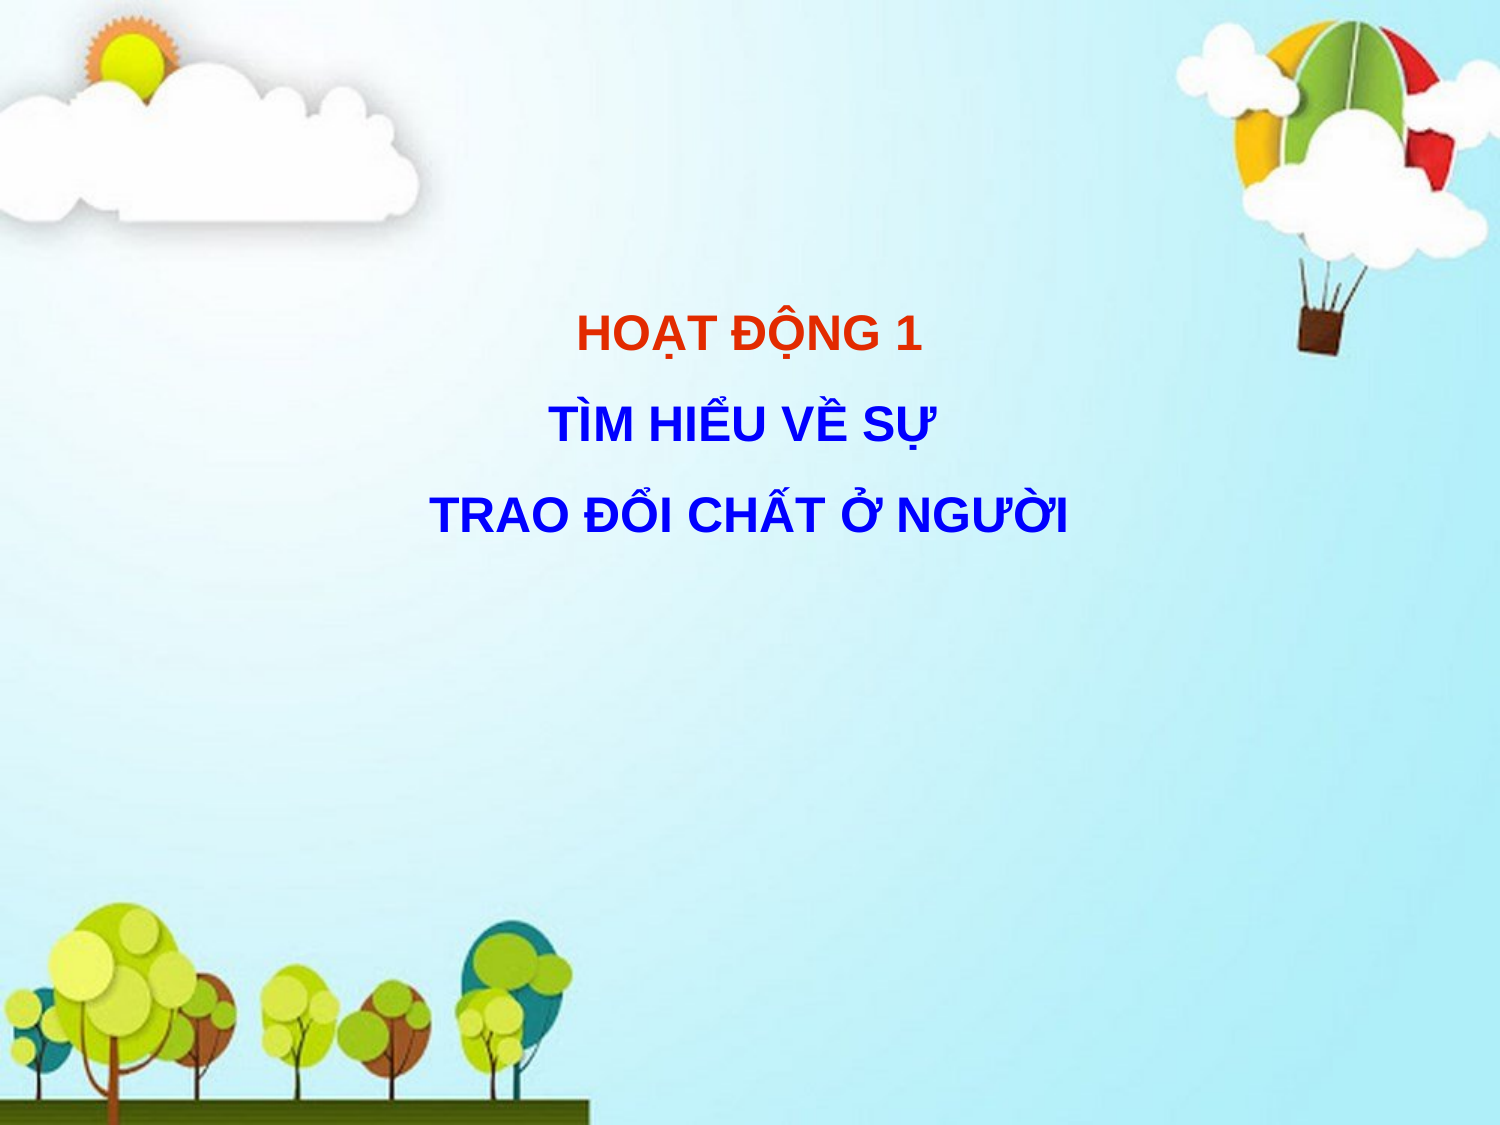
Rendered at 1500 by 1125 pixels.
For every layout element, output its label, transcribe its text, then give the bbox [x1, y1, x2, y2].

text_box HOẠT ĐỘNG 1 TÌM HIỂU VỀ SỰ TRAO ĐỔI CHẤT Ở NGƯỜI [218, 287, 1282, 551]
picture [0, 0, 1500, 1125]
